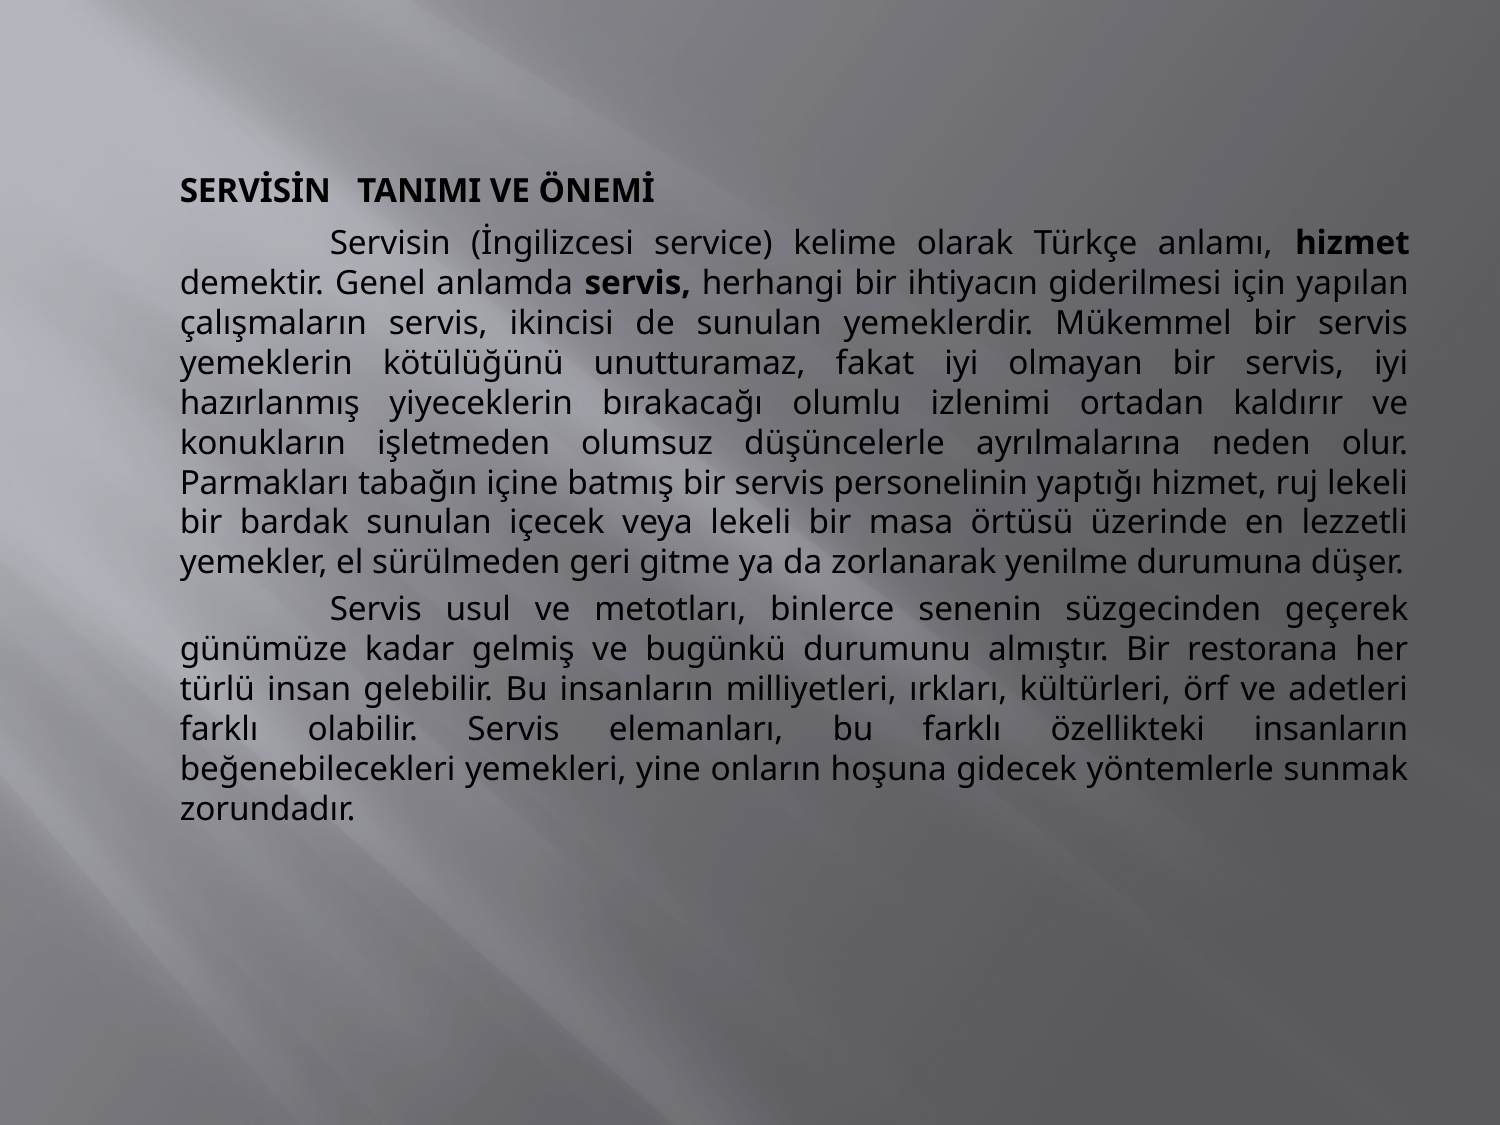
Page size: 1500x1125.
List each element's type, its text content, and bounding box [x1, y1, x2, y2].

list SERVİSİN TANIMI VE ÖNEMİ Servisin (İngilizcesi service) kelime olarak Türkçe anlamı, hizmet demektir. Genel anlamda servis, herhangi bir ihtiyacın giderilmesi için yapılan çalışmaların servis, ikincisi de sunulan yemeklerdir. Mükemmel bir servis yemeklerin kötülüğünü unutturamaz, fakat iyi olmayan bir servis, iyi hazırlanmış yiyeceklerin bırakacağı olumlu izlenimi ortadan kaldırır ve konukların işletmeden olumsuz düşüncelerle ayrılmalarına neden olur. Parmakları tabağın içine batmış bir servis personelinin yaptığı hizmet, ruj lekeli bir bardak sunulan içecek veya lekeli bir masa örtüsü üzerinde en lezzetli yemekler, el sürülmeden geri gitme ya da zorlanarak yenilme durumuna düşer. Servis usul ve metotları, binlerce senenin süzgecinden geçerek günümüze kadar gelmiş ve bugünkü durumunu almıştır. Bir restorana her türlü insan gelebilir. Bu insanların milliyetleri, ırkları, kültürleri, örf ve adetleri farklı olabilir. Servis elemanları, bu farklı özellikteki insanların beğenebilecekleri yemekleri, yine onların hoşuna gidecek yöntemlerle sunmak zorundadır. [75, 137, 1425, 1035]
